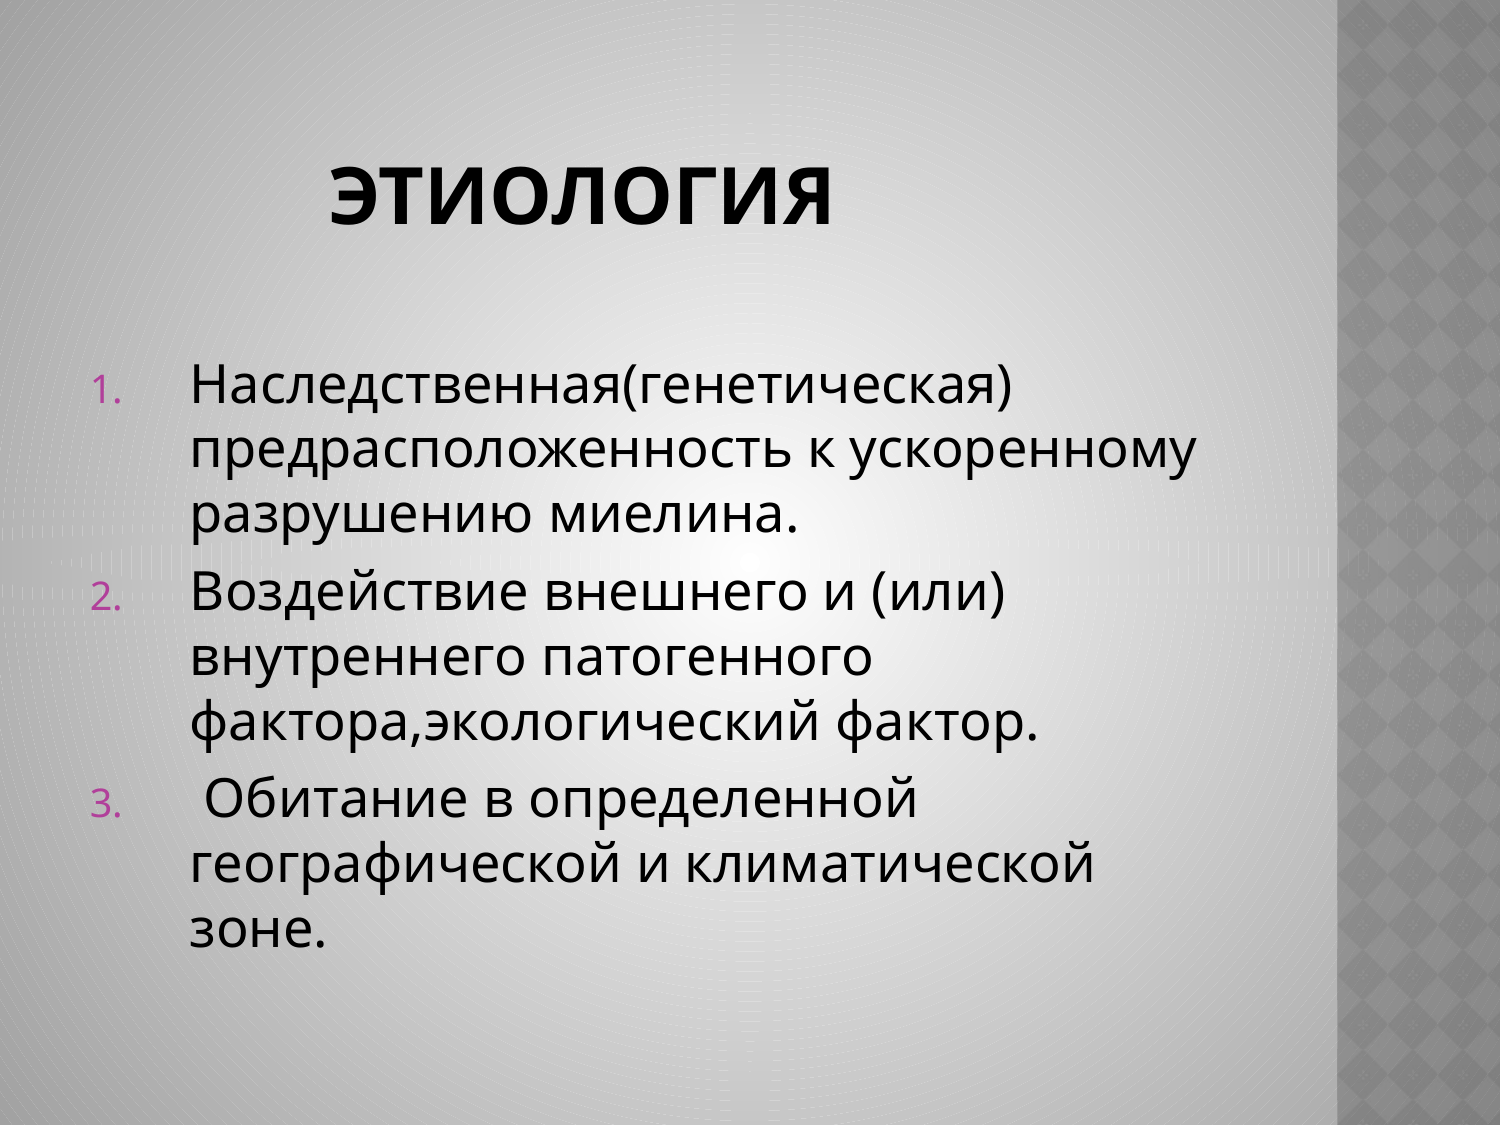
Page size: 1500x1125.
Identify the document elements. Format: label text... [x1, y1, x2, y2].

list Наследственная(генетическая) предрасположенность к ускоренному разрушению миелина. Воздействие внешнего и (или) внутреннего патогенного фактора,экологический фактор. Обитание в определенной географической и климатической зоне. [75, 264, 1263, 1059]
title этиология [75, 52, 1263, 240]
